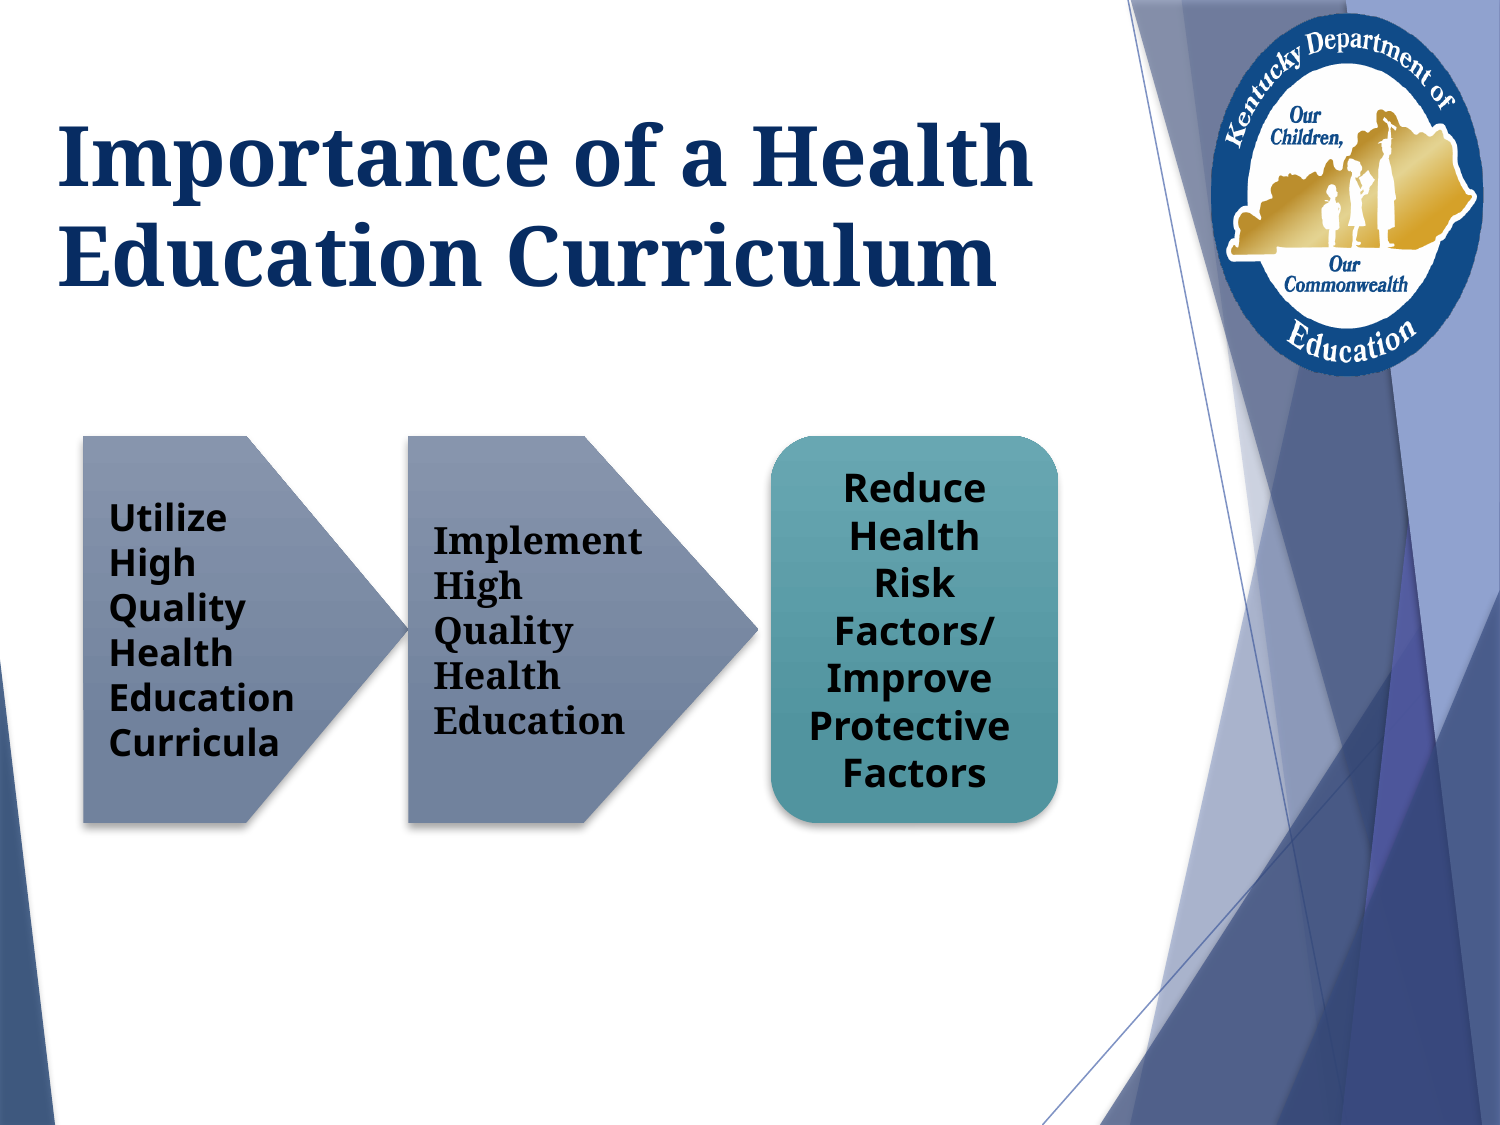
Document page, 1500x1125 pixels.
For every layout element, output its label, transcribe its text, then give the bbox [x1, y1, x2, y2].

title Importance of a Health Education Curriculum [42, 96, 1185, 274]
picture [1199, 0, 1492, 390]
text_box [82, 435, 1059, 824]
